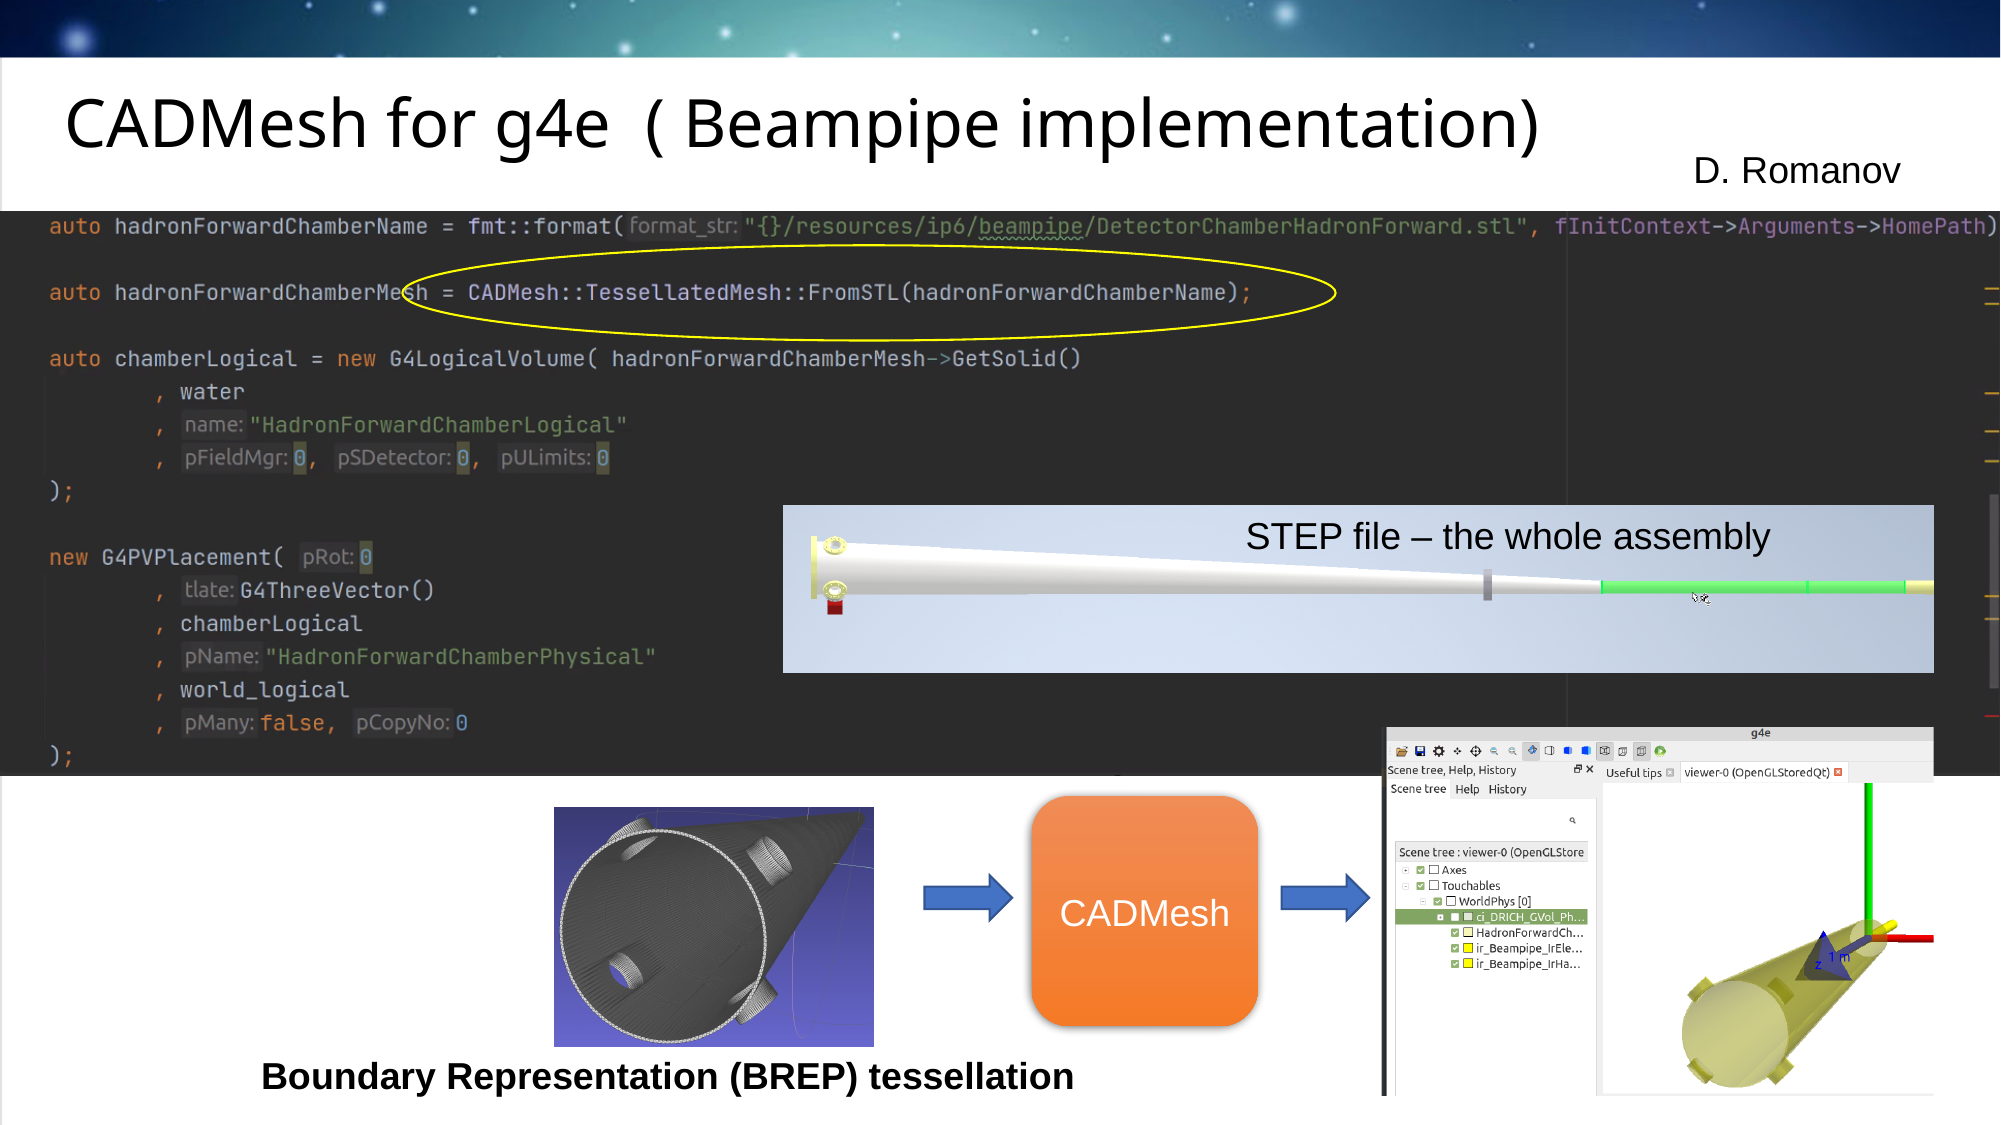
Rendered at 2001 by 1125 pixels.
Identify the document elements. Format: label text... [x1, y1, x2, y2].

title CADMesh for g4e ( Beampipe implementation) [49, 62, 1643, 191]
text_box [923, 872, 1014, 923]
text_box CADMesh [1031, 795, 1258, 1027]
text_box [1280, 872, 1371, 923]
text_box D. Romanov [1678, 139, 1974, 199]
picture [0, 0, 2001, 1125]
text_box Boundary Representation (BREP) tessellation [246, 1045, 1091, 1125]
